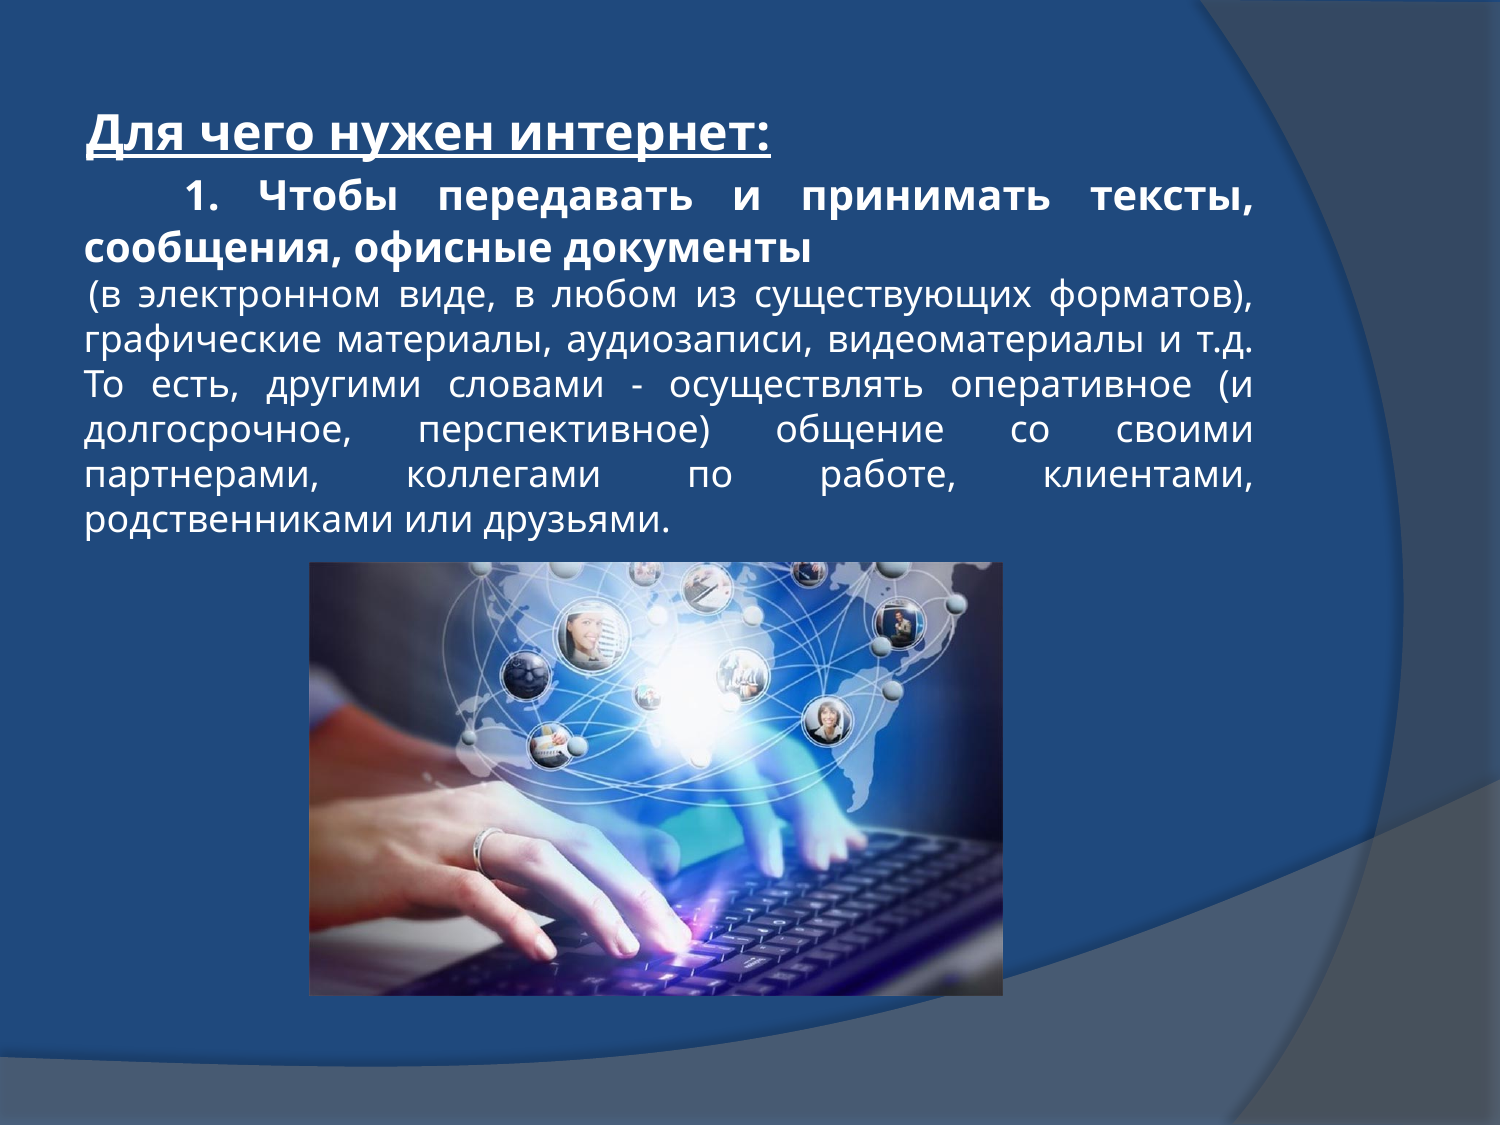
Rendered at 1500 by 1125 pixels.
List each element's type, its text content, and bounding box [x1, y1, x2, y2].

picture [309, 562, 1003, 996]
list Для чего нужен интернет: 1. Чтобы передавать и принимать тексты, сообщения, офисные документы (в электронном виде, в любом из существующих форматов), графические материалы, аудиозаписи, видеоматериалы и т.д. То есть, другими словами - осуществлять оперативное (и долгосрочное, перспективное) общение со своими партнерами, коллегами по работе, клиентами, родственниками или друзьями. [0, 0, 1271, 910]
